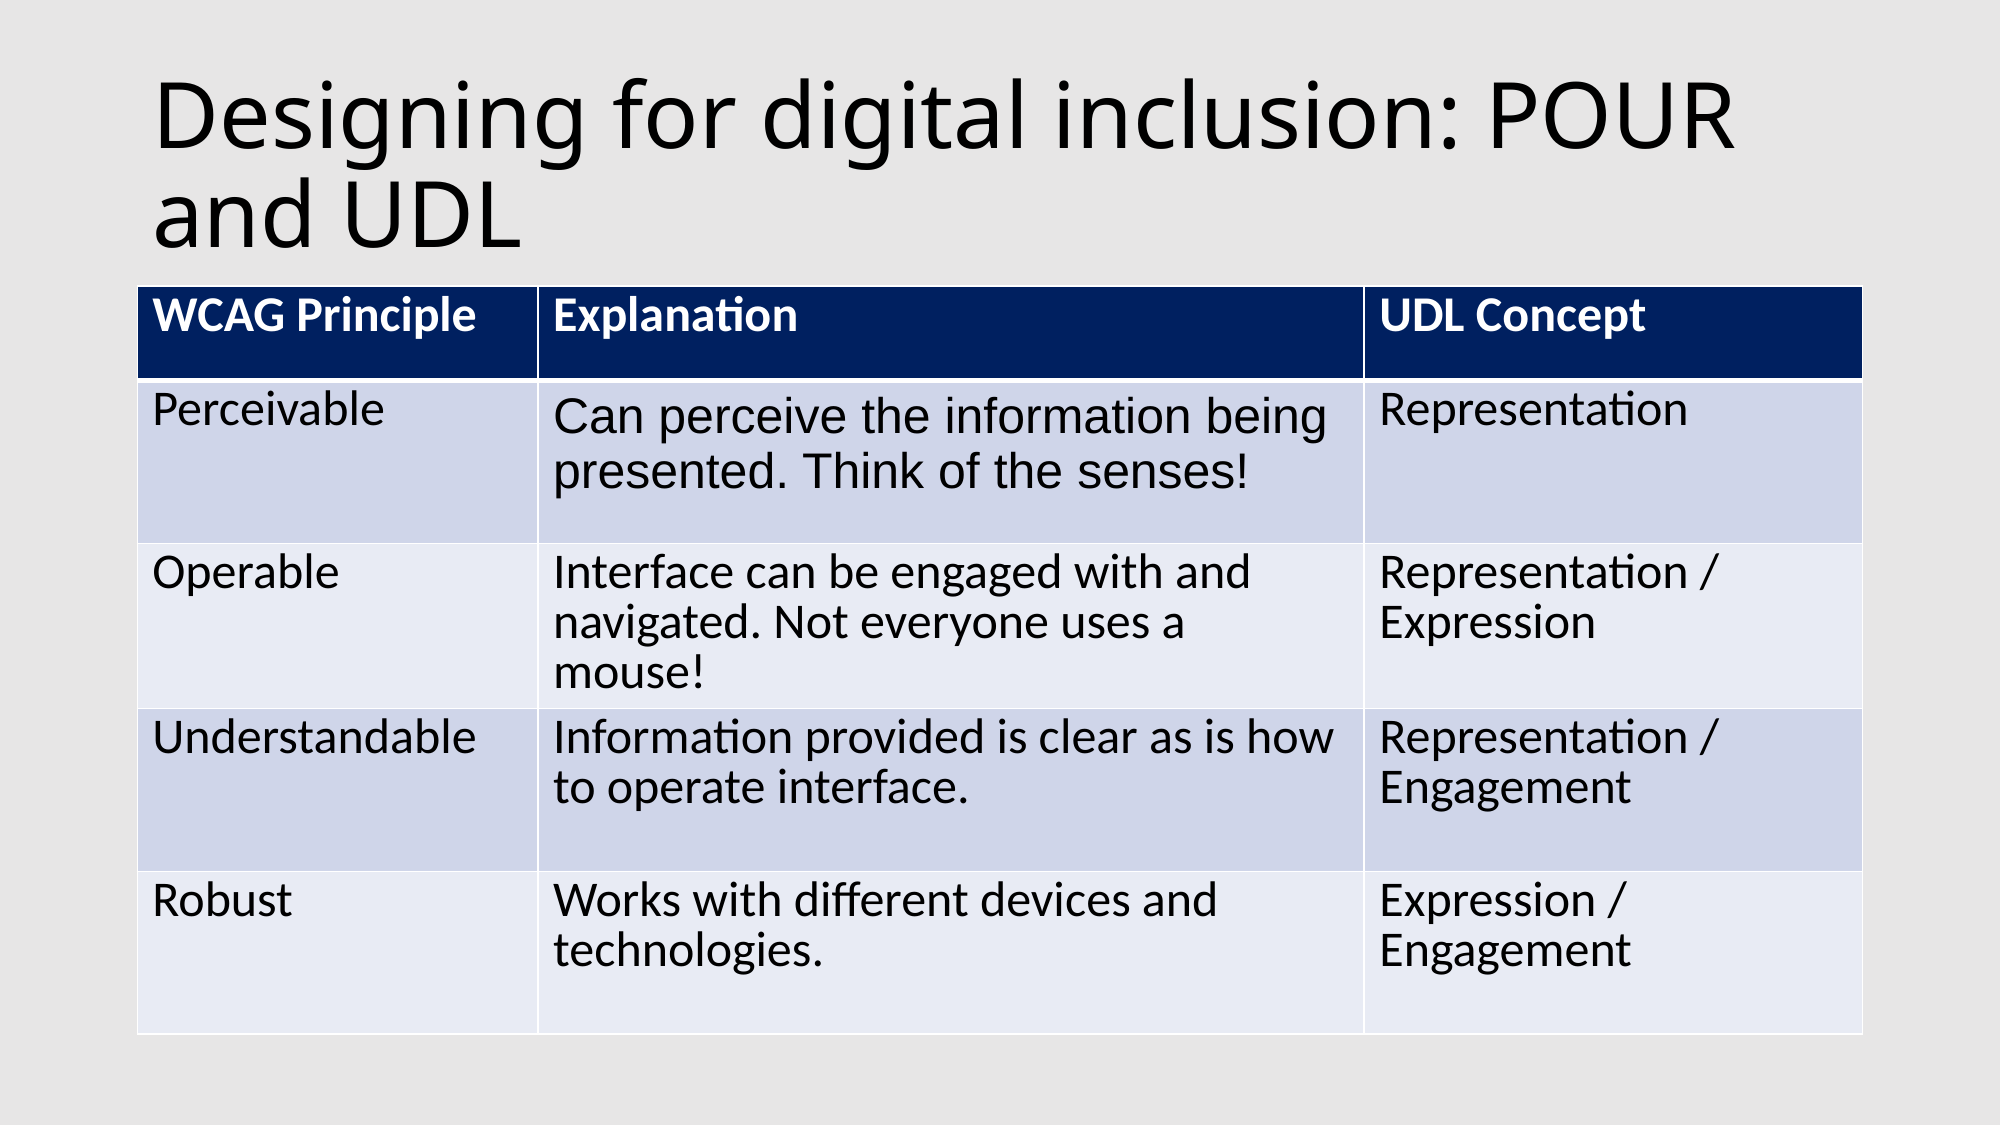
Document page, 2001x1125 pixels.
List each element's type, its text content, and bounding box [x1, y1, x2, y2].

table_cell Understandable [138, 709, 537, 871]
table_cell Interface can be engaged with and navigated. Not everyone uses a mouse! [539, 544, 1363, 708]
table_cell Information provided is clear as is how to operate interface. [539, 709, 1363, 871]
table_cell Can perceive the information being presented. Think of the senses! [539, 383, 1363, 543]
table_cell Operable [138, 544, 537, 708]
table_cell Robust [138, 872, 537, 1033]
table_header Explanation [539, 287, 1363, 378]
table_cell Perceivable [138, 383, 537, 543]
table_cell Representation / Expression [1365, 544, 1862, 708]
title Designing for digital inclusion: POUR and UDL [137, 59, 1863, 278]
table_header UDL Concept [1365, 287, 1862, 378]
table_cell Representation / Engagement [1365, 709, 1862, 871]
table_cell Expression / Engagement [1365, 872, 1862, 1033]
table_cell Representation [1365, 383, 1862, 543]
table_cell Works with different devices and technologies. [539, 872, 1363, 1033]
table_header WCAG Principle [138, 287, 537, 378]
